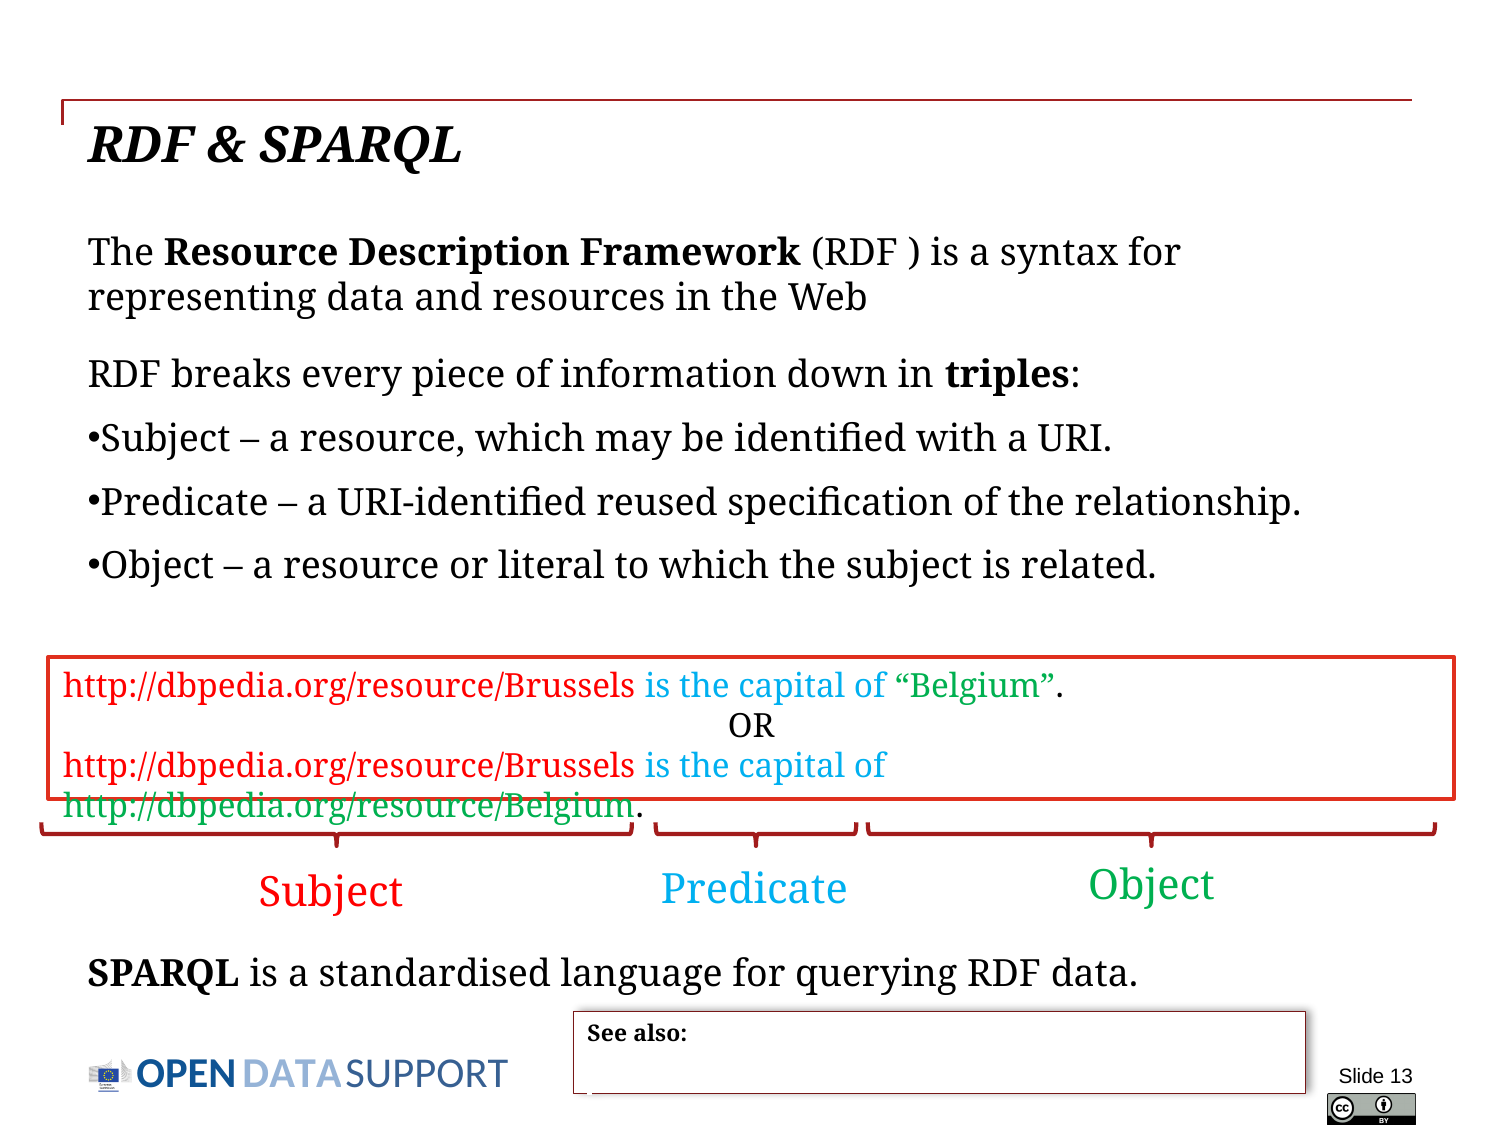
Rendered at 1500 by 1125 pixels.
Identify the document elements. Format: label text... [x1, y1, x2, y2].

text_box RDF breaks every piece of information down in triples: Subject – a resource, which may be identified with a URI. Predicate – a URI-identified reused specification of the relationship. Object – a resource or literal to which the subject is related. SPARQL is a standardised language for querying RDF data. [87, 349, 1413, 655]
text_box [40, 822, 633, 847]
text_box http://dbpedia.org/resource/Brussels is the capital of “Belgium”. OR http://dbpedia.org/resource/Brussels is the capital of http://dbpedia.org/resource/Belgium. [46, 655, 1456, 801]
text_box See also: http://www.slideshare.net/OpenDataSupport/introduction-to-rdf-sparql [571, 1009, 1307, 1095]
slide_number Slide 13 [1319, 1062, 1413, 1088]
list The Resource Description Framework (RDF ) is a syntax for representing data and resources in the Web [87, 228, 1413, 349]
text_box [867, 822, 1436, 847]
picture [1327, 1093, 1416, 1125]
text_box Predicate [659, 862, 849, 922]
title RDF & SPARQL [88, 112, 1413, 228]
text_box Subject [236, 864, 426, 924]
text_box RDF breaks every piece of information down in triples: Subject – a resource, which may be identified with a URI. Predicate – a URI-identified reused specification of the relationship. Object – a resource or literal to which the subject is related. SPARQL is a standardised language for querying RDF data. [87, 801, 1413, 954]
text_box [654, 822, 858, 847]
text_box Object [1057, 857, 1247, 917]
